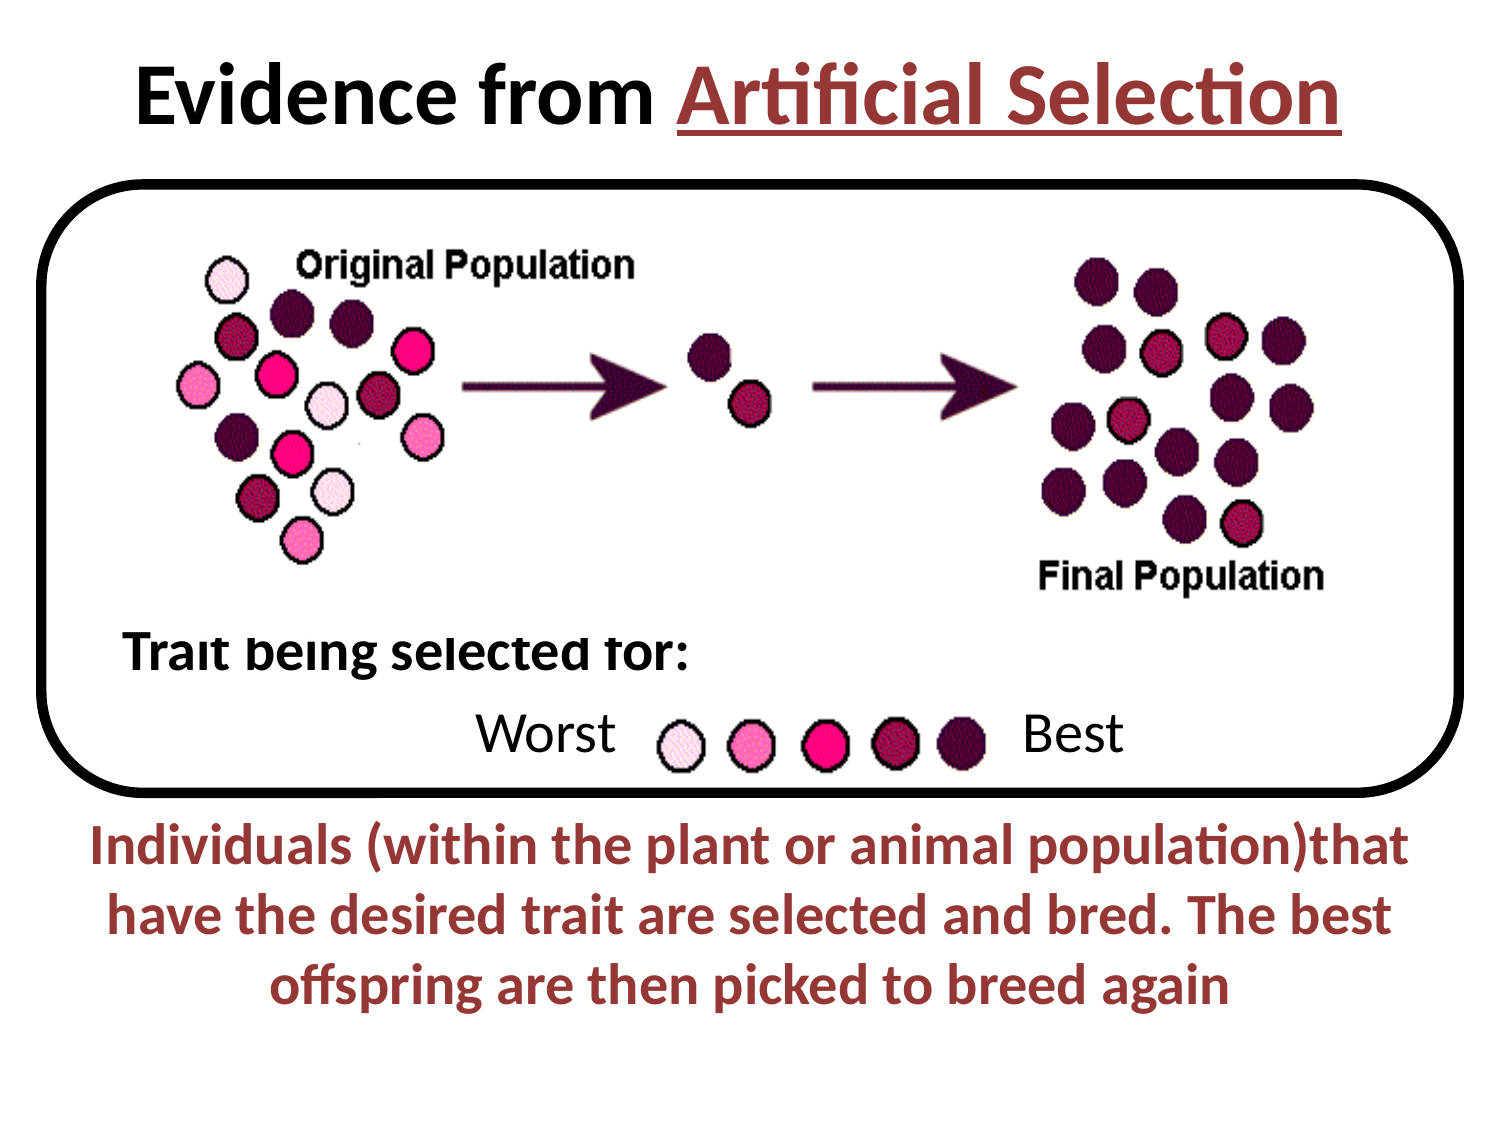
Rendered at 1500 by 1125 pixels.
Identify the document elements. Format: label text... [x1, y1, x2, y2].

title Evidence from Artificial Selection [5, 0, 1471, 183]
list Trait being selected for: Worst Best Individuals (within the plant or animal population)that have the desired trait are selected and bred. The best offspring are then picked to breed again [41, 801, 1459, 1005]
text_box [41, 184, 1459, 794]
